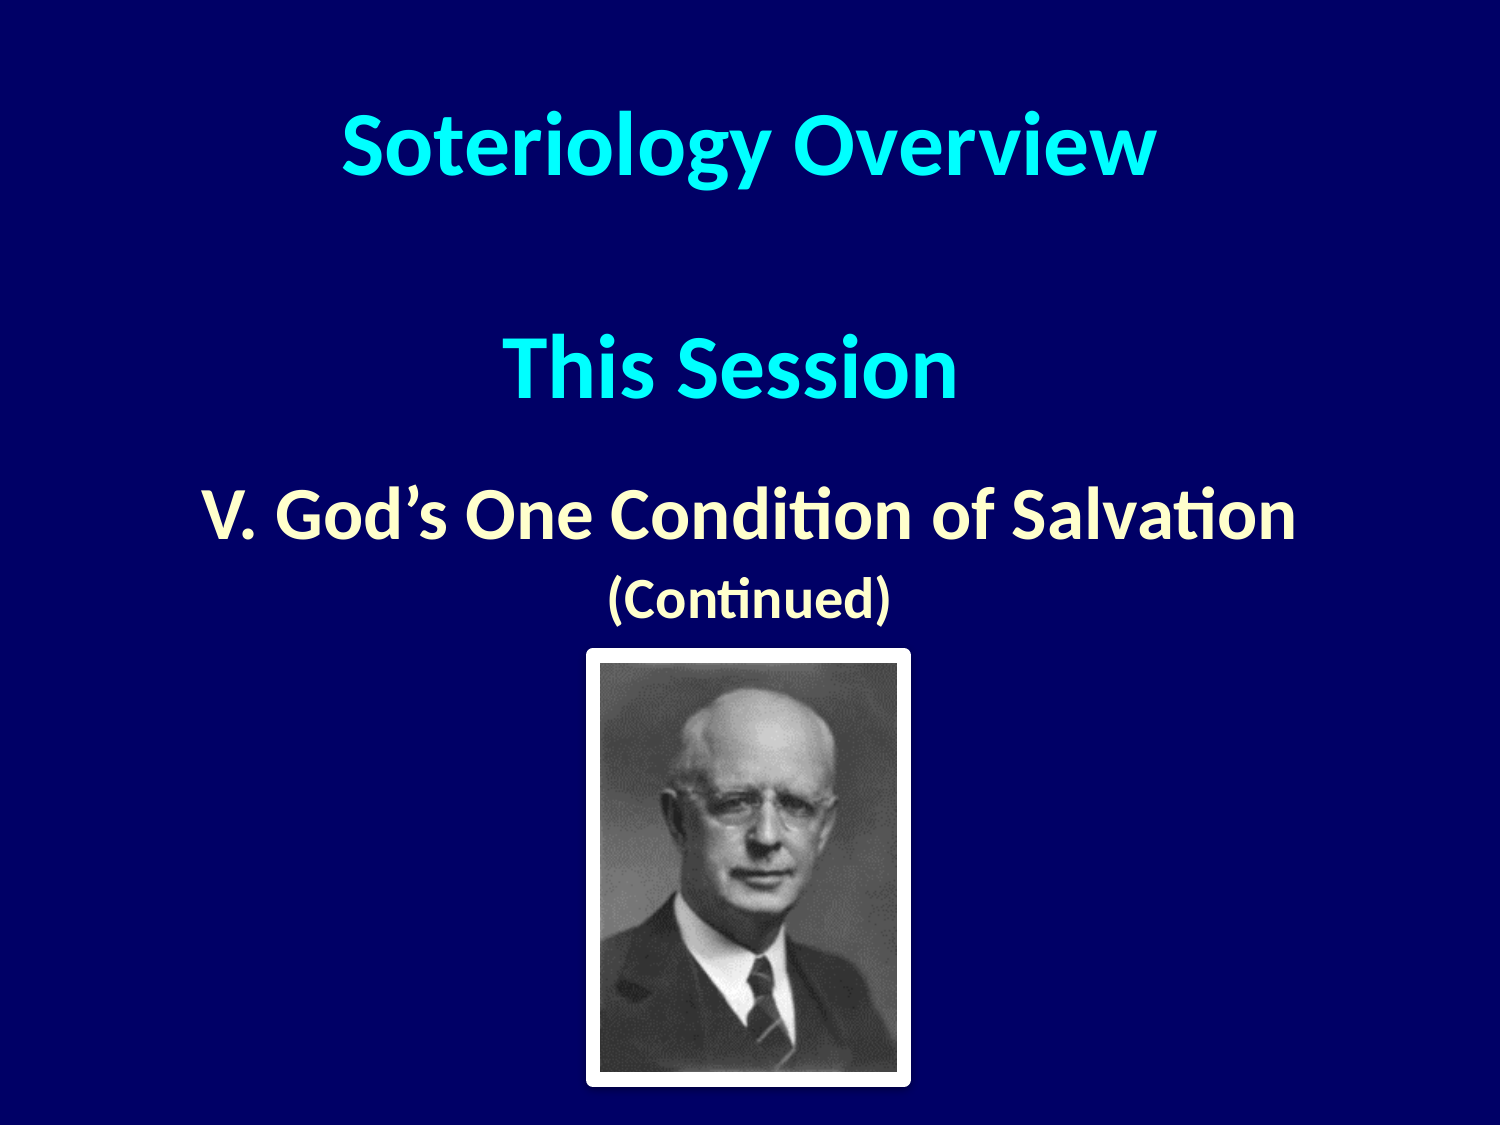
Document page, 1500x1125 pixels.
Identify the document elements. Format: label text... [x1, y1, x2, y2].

text_box This Session [487, 299, 1013, 535]
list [599, 662, 897, 1073]
text_box V. God’s One Condition of Salvation (Continued) [62, 468, 1438, 638]
title Soteriology Overview [75, 45, 1425, 233]
